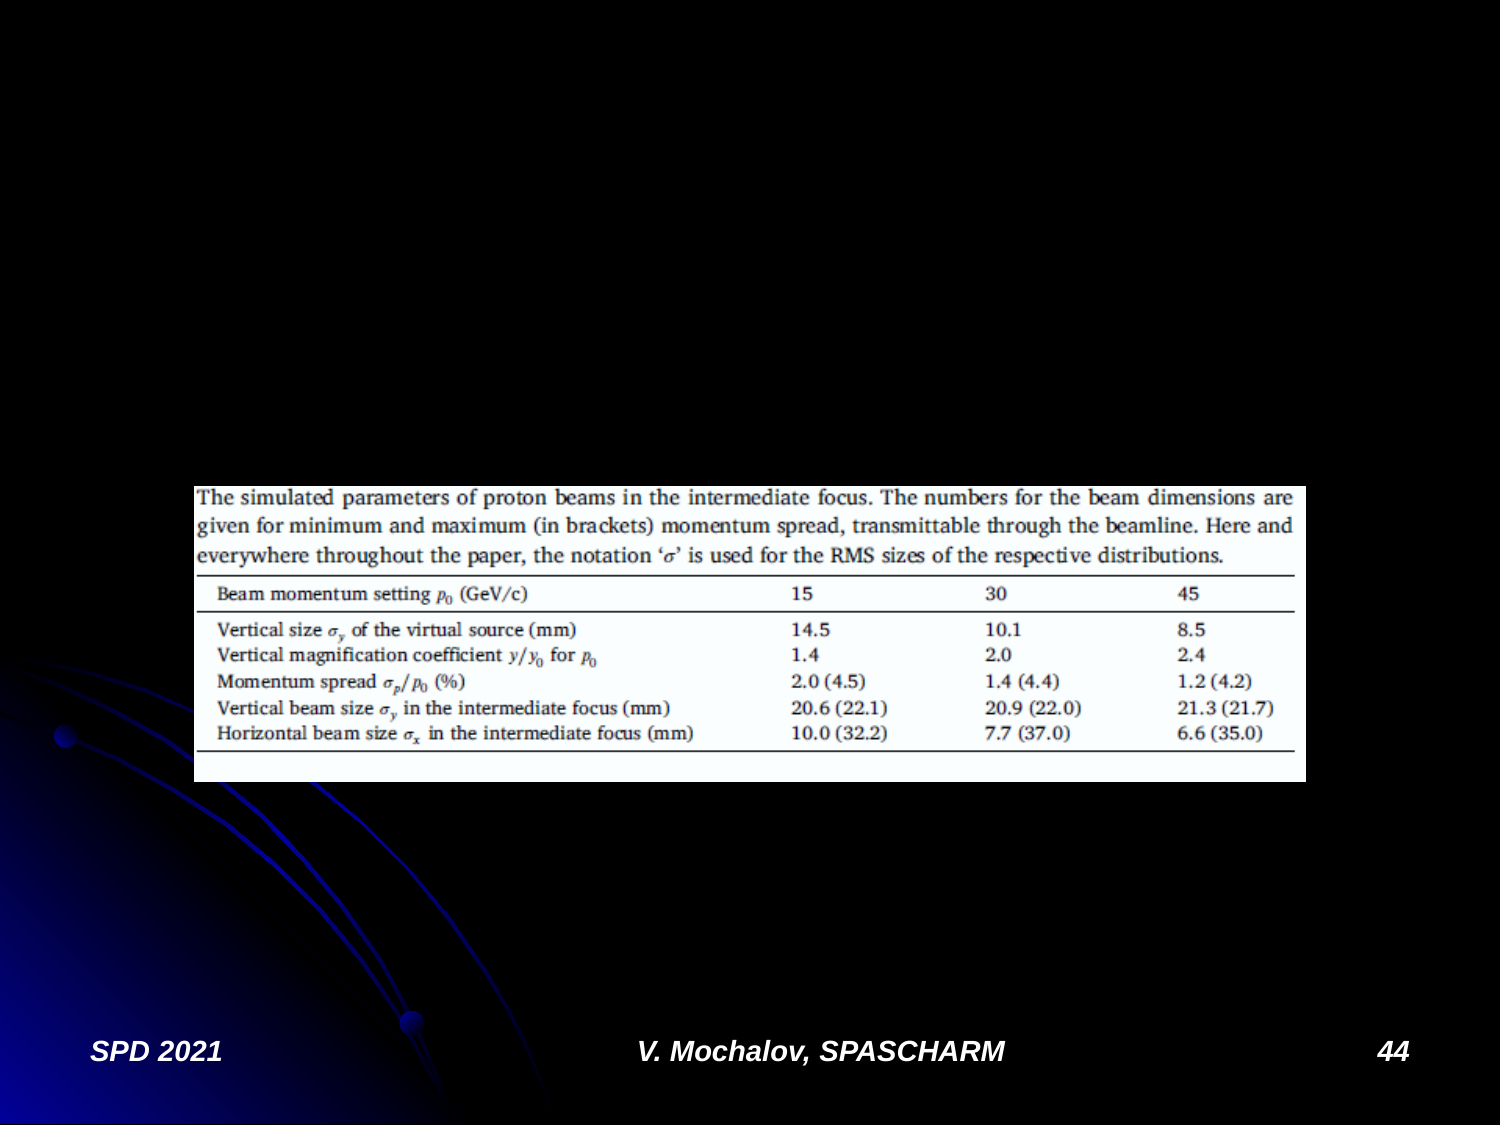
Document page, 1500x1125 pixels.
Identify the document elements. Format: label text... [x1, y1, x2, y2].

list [194, 486, 1306, 782]
slide_number 44 [1246, 1025, 1425, 1100]
slide_number SPD 2021 [75, 1025, 425, 1100]
footer V. Mochalov, SPASCHARM [442, 1025, 1199, 1100]
